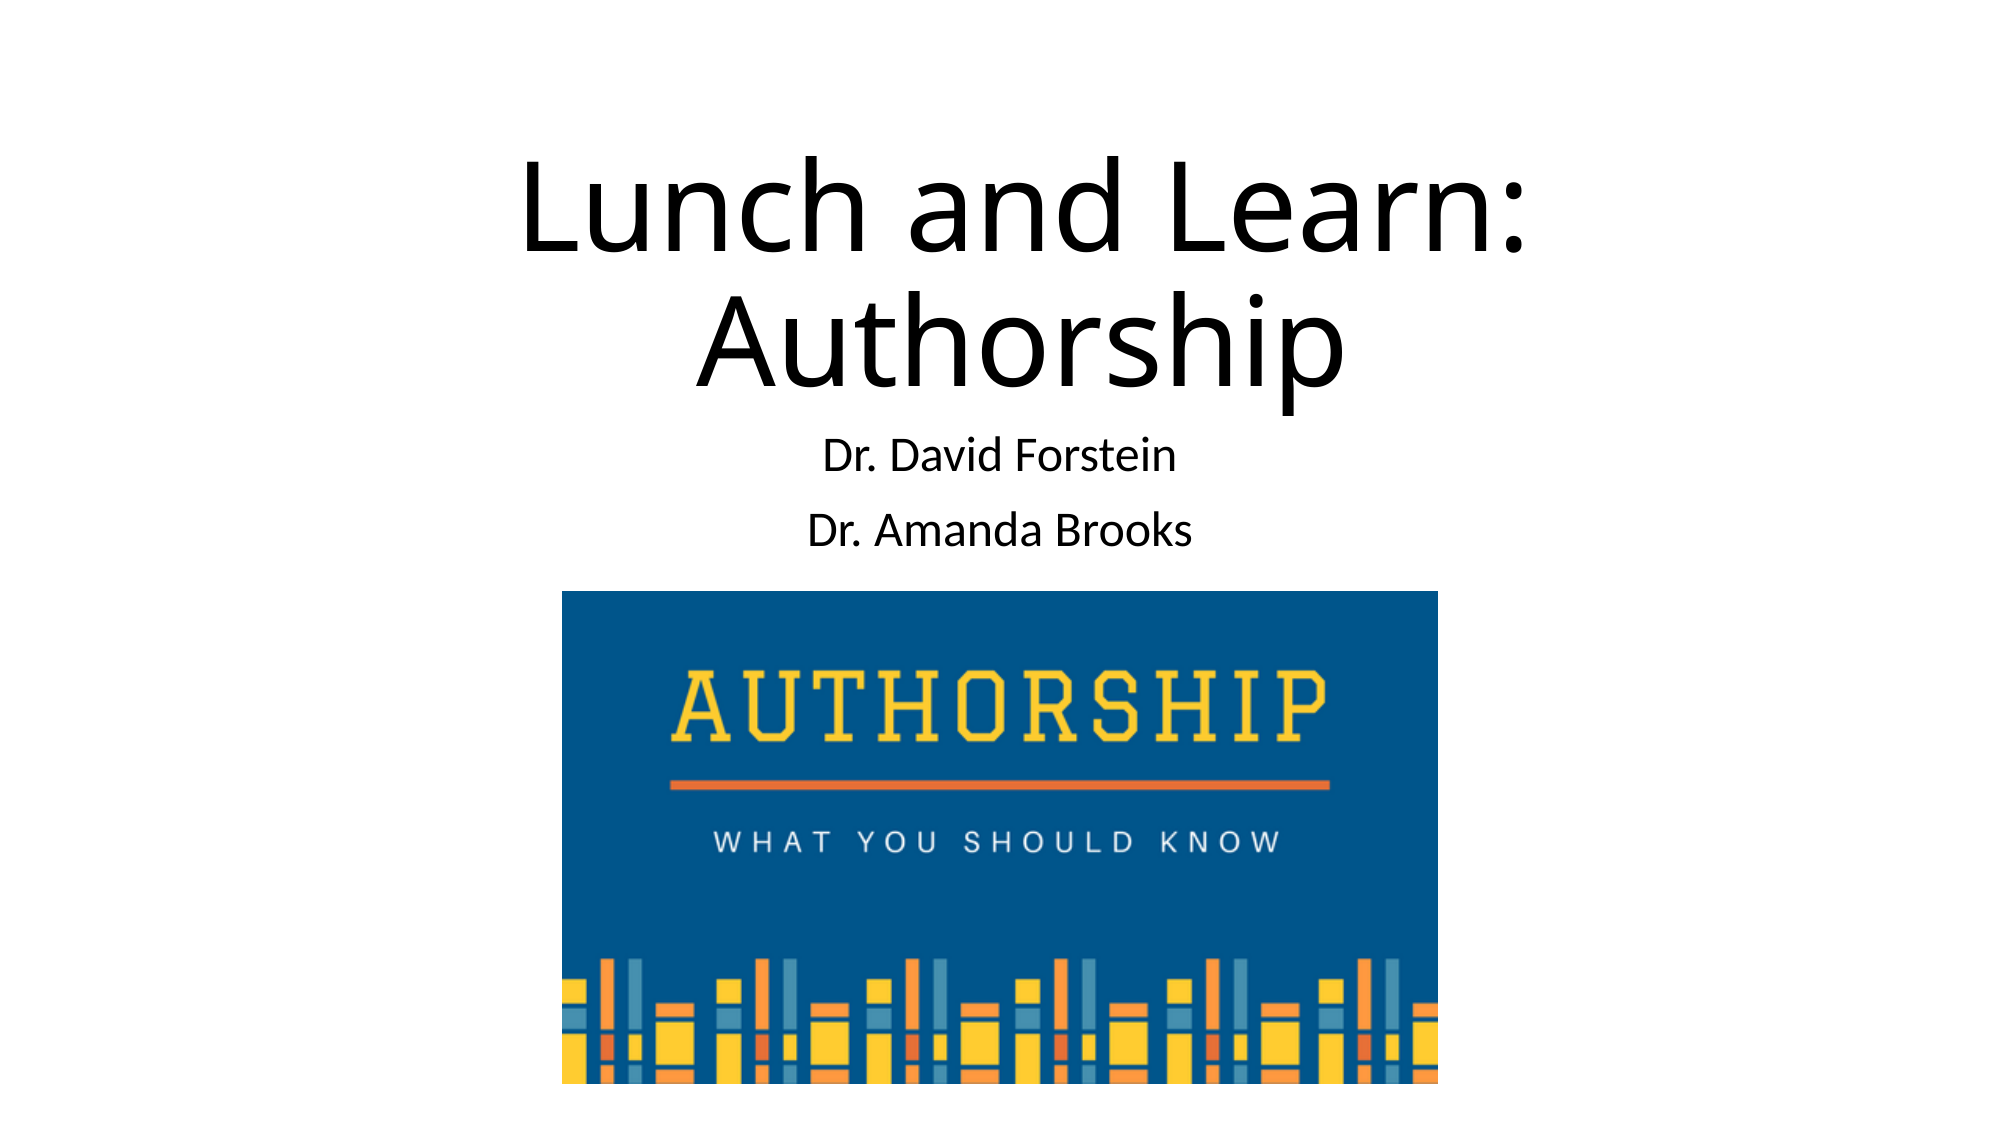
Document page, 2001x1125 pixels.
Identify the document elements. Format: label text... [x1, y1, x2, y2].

subtitle Dr. David Forstein Dr. Amanda Brooks [249, 420, 1750, 693]
picture [562, 591, 1438, 1084]
title Lunch and Learn: Authorship [273, 29, 1774, 421]
